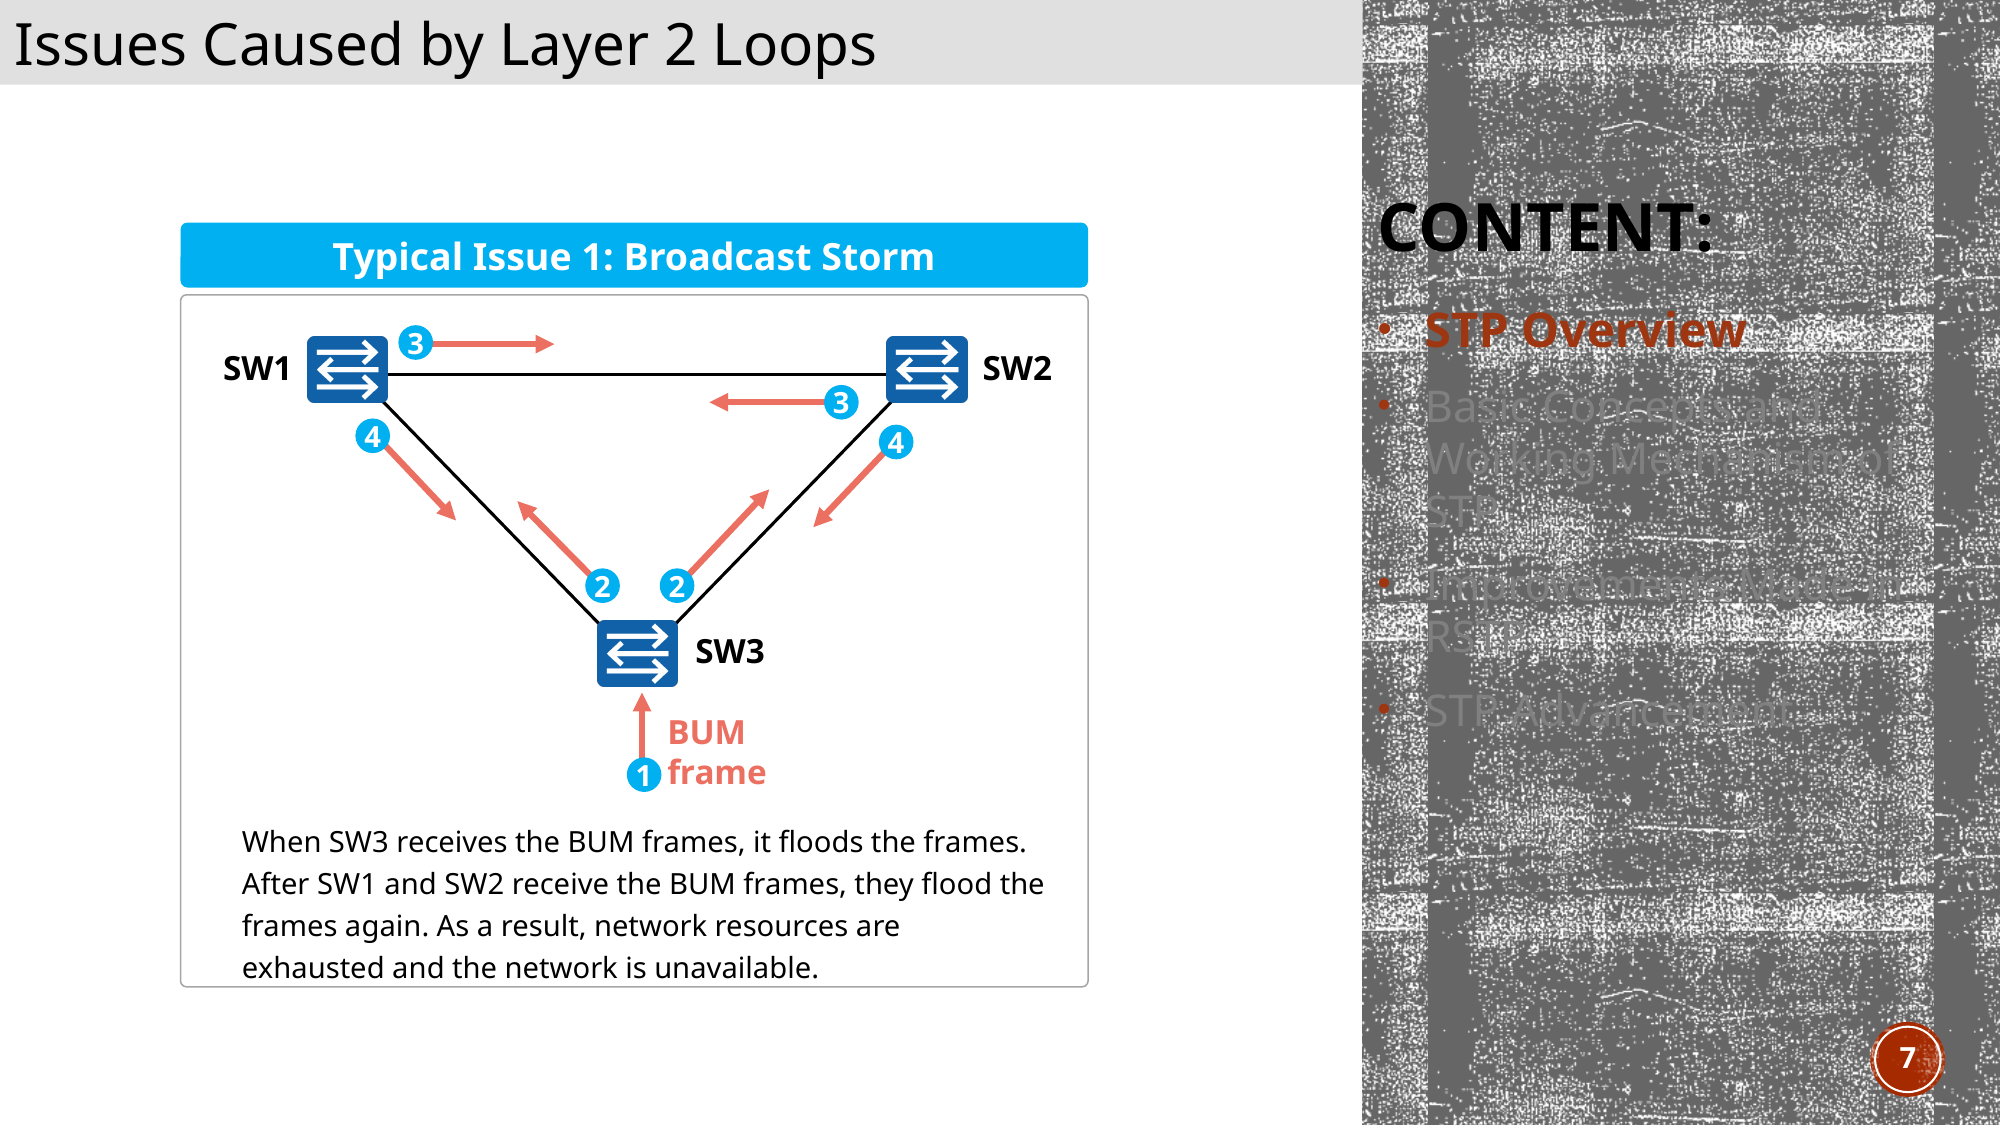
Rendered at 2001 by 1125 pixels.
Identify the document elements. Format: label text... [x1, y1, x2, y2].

title Content: [1362, 181, 1761, 274]
text_box SW1 [208, 339, 308, 394]
slide_number 7 [1855, 1028, 1961, 1089]
text_box [179, 293, 1090, 988]
list STP Overview Basic Concepts and Working Mechanism of STP Improvements Made in RSTP STP Advancement [1362, 292, 2000, 793]
text_box Issues Caused by Layer 2 Loops [0, 0, 1363, 85]
text_box STP Basic Concepts: PID (Port ID ) [1362, 793, 2000, 1125]
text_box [309, 339, 966, 686]
text_box SW2 [968, 339, 1068, 394]
text_box STP Basic Concepts: PID (Port ID ) [1362, 0, 2000, 292]
picture [886, 336, 968, 403]
text_box When SW3 receives the BUM frames, it floods the frames. After SW1 and SW2 receive the BUM frames, they flood the frames again. As a result, network resources are exhausted and the network is unavailable. [227, 808, 1062, 992]
text_box Typical Issue 1: Broadcast Storm [179, 221, 1090, 289]
